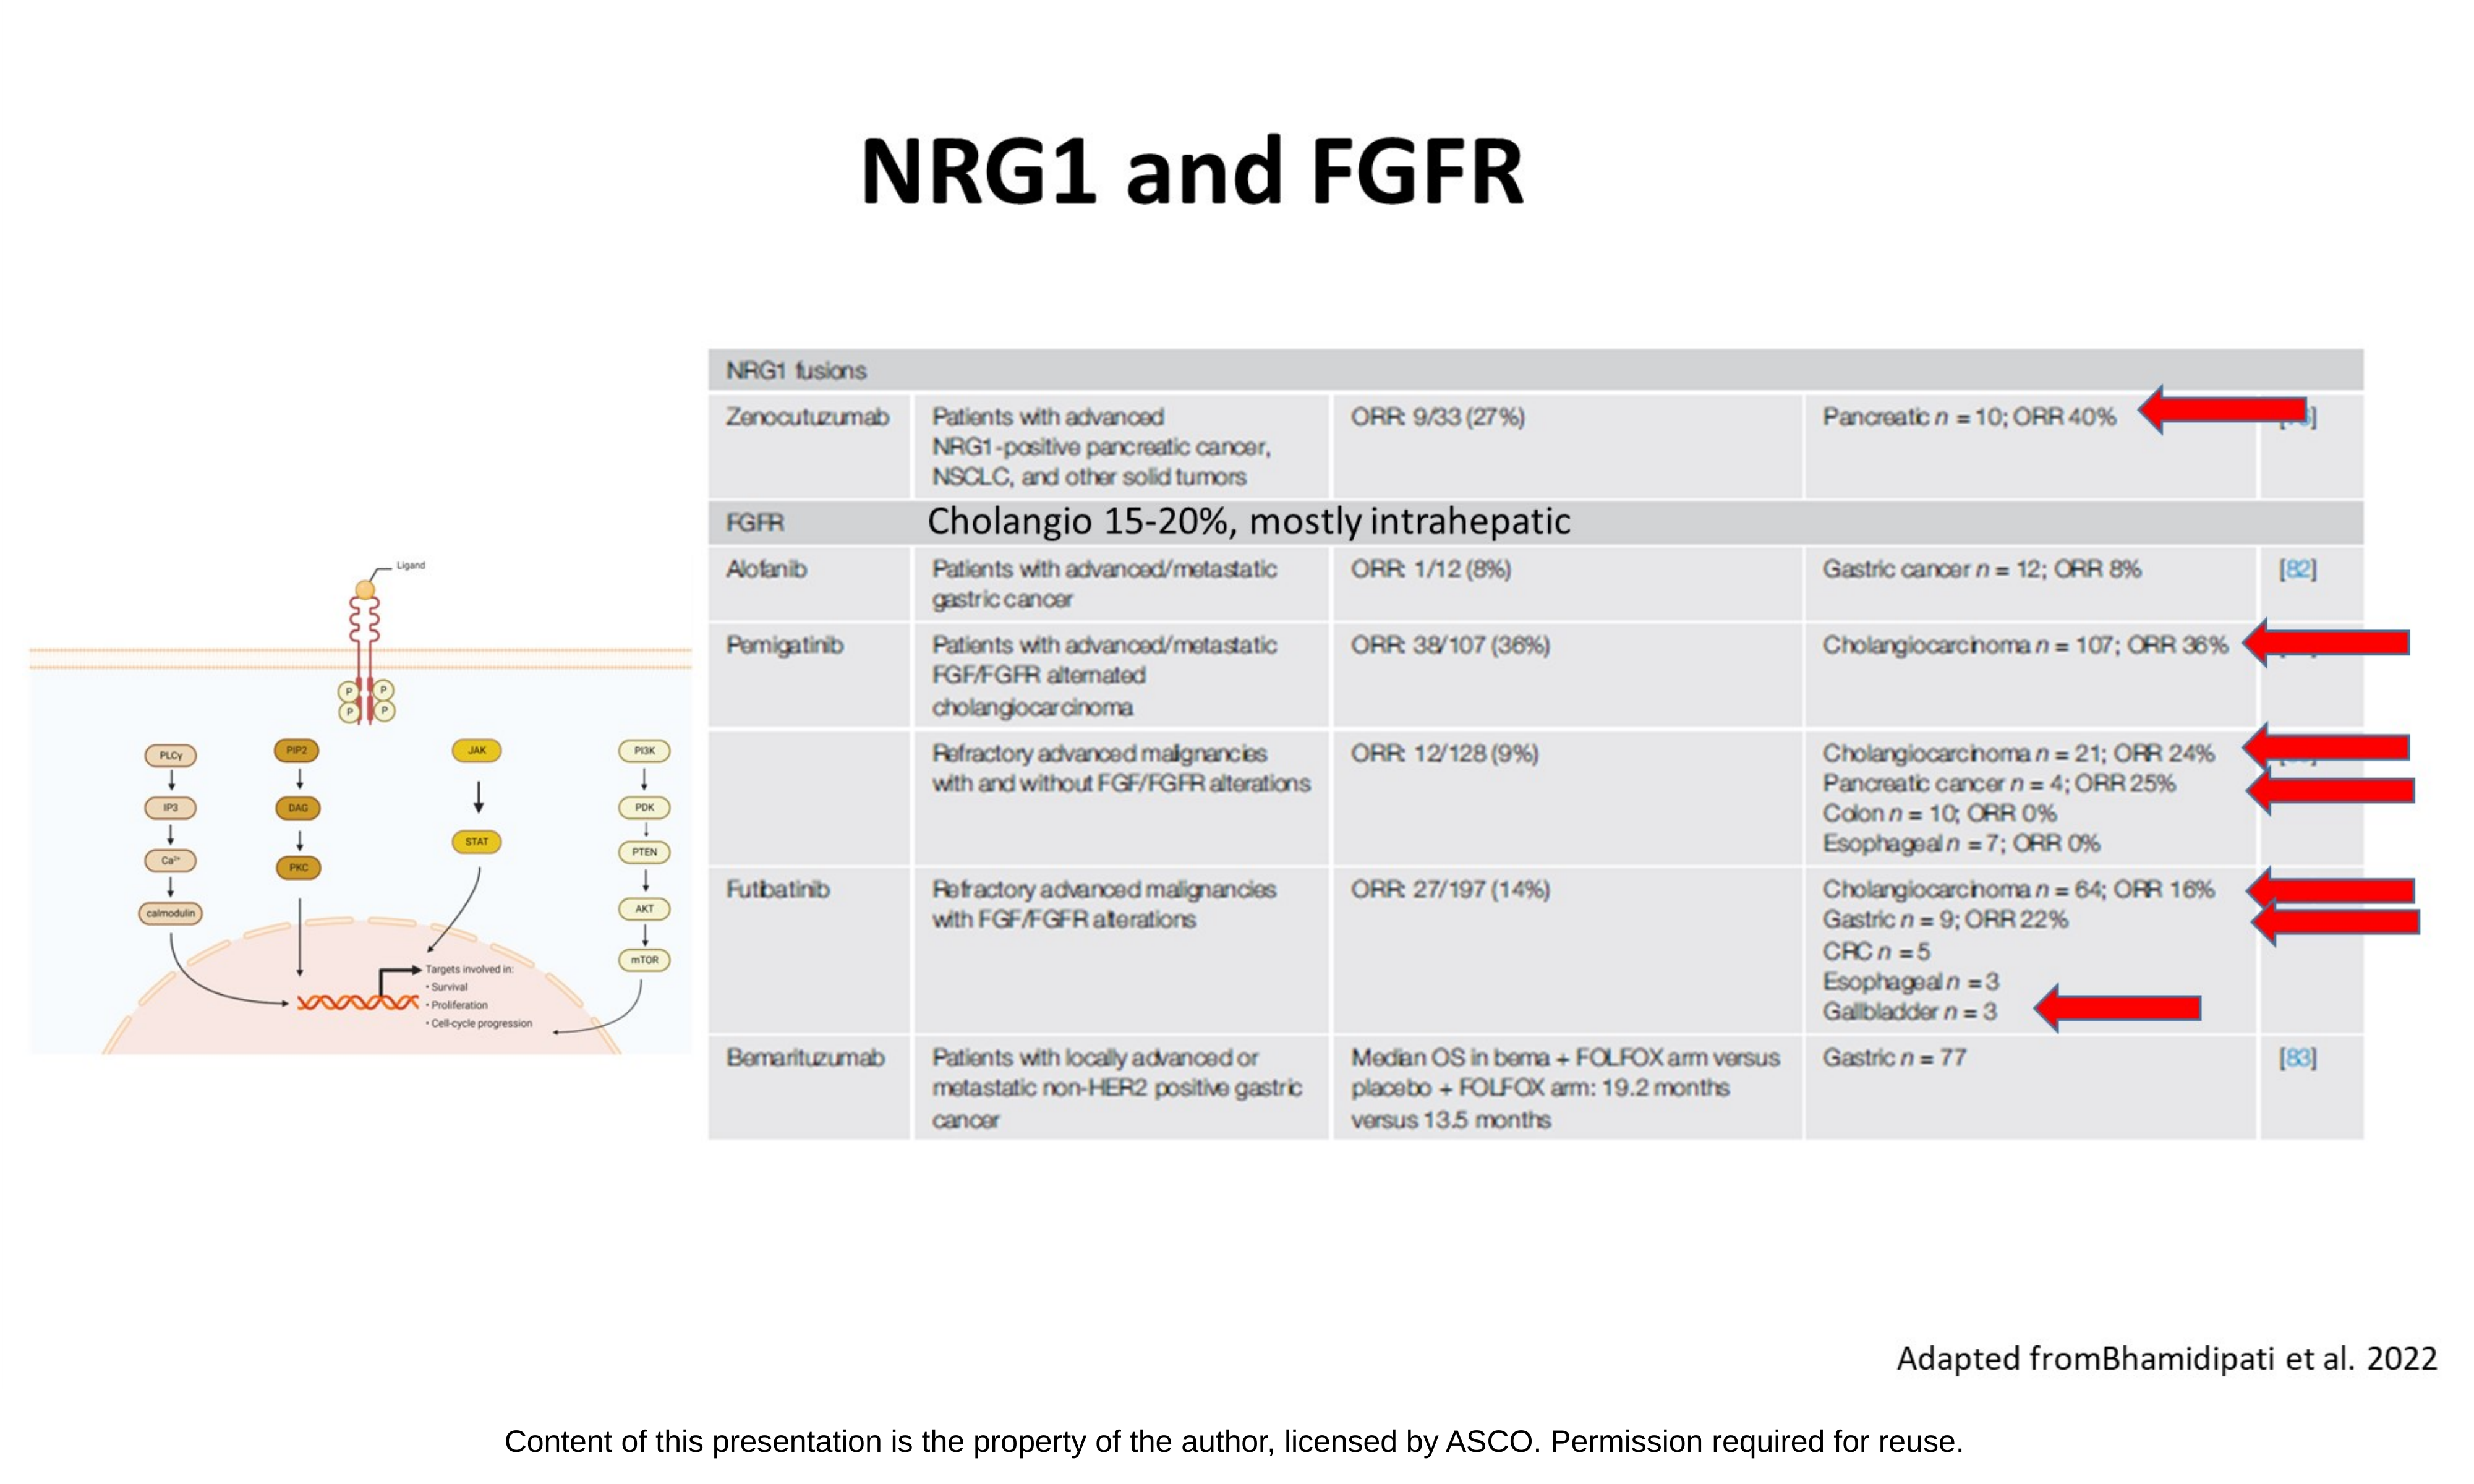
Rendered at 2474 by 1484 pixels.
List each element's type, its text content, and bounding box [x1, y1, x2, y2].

picture [2, 0, 2472, 1389]
text_box Content of this presentation is the property of the author, licensed by ASCO. Permission required for reuse. [0, 1399, 2474, 1477]
